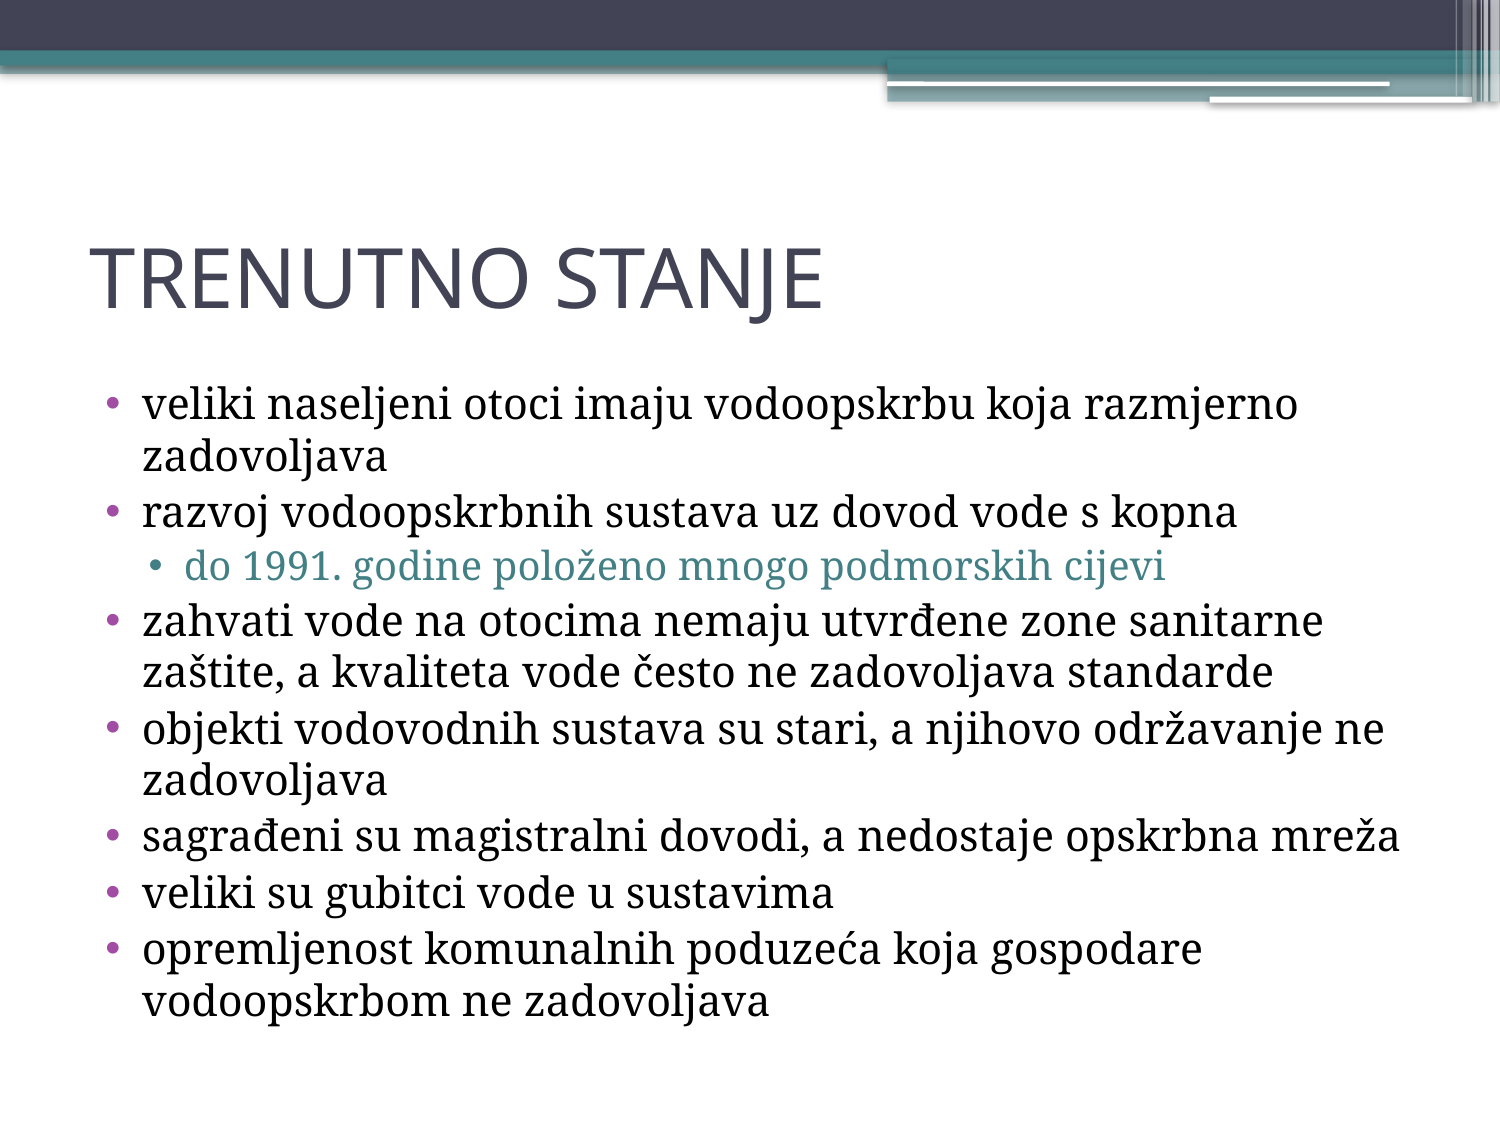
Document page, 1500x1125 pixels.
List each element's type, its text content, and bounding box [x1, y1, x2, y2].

list veliki naseljeni otoci imaju vodoopskrbu koja razmjerno zadovoljava razvoj vodoopskrbnih sustava uz dovod vode s kopna do 1991. godine položeno mnogo podmorskih cijevi zahvati vode na otocima nemaju utvrđene zone sanitarne zaštite, a kvaliteta vode često ne zadovoljava standarde objekti vodovodnih sustava su stari, a njihovo održavanje ne zadovoljava sagrađeni su magistralni dovodi, a nedostaje opskrbna mreža veliki su gubitci vode u sustavima opremljenost komunalnih poduzeća koja gospodare vodoopskrbom ne zadovoljava [75, 368, 1425, 1079]
title TRENUTNO STANJE [75, 187, 1425, 363]
